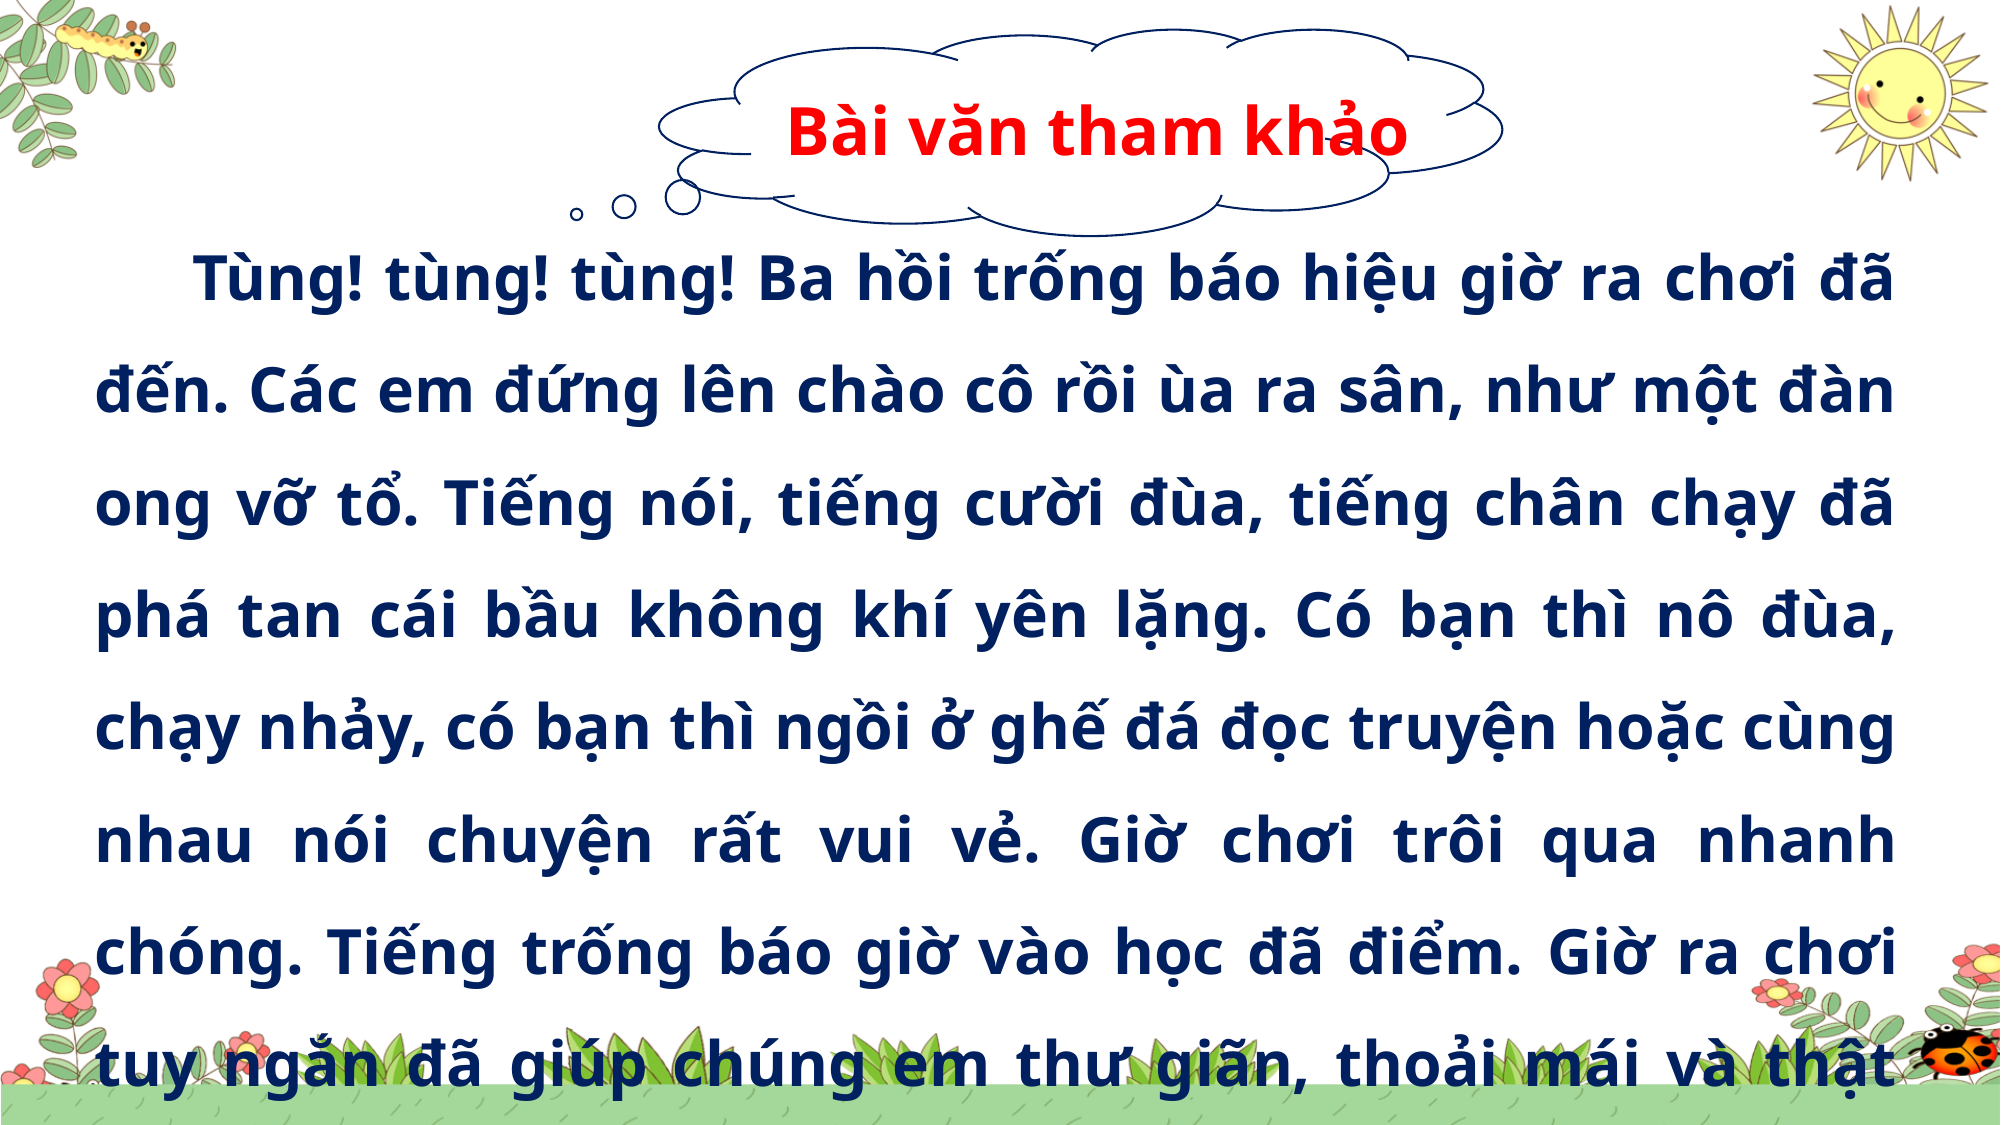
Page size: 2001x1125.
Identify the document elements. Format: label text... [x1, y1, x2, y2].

picture [0, 0, 2001, 1125]
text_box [659, 28, 1502, 236]
text_box Tùng! tùng! tùng! Ba hồi trống báo hiệu giờ ra chơi đã đến. Các em đứng lên chào cô rồi ùa ra sân, như một đàn ong vỡ tổ. Tiếng nói, tiếng cười đùa, tiếng chân chạy đã phá tan cái bầu không khí yên lặng. Có bạn thì nô đùa, chạy nhảy, có bạn thì ngồi ở ghế đá đọc truyện hoặc cùng nhau nói chuyện rất vui vẻ. Giờ chơi trôi qua nhanh chóng. Tiếng trống báo giờ vào học đã điểm. Giờ ra chơi tuy ngắn đã giúp chúng em thư giãn, thoải mái và thật sảng khoái. [79, 192, 1914, 1125]
